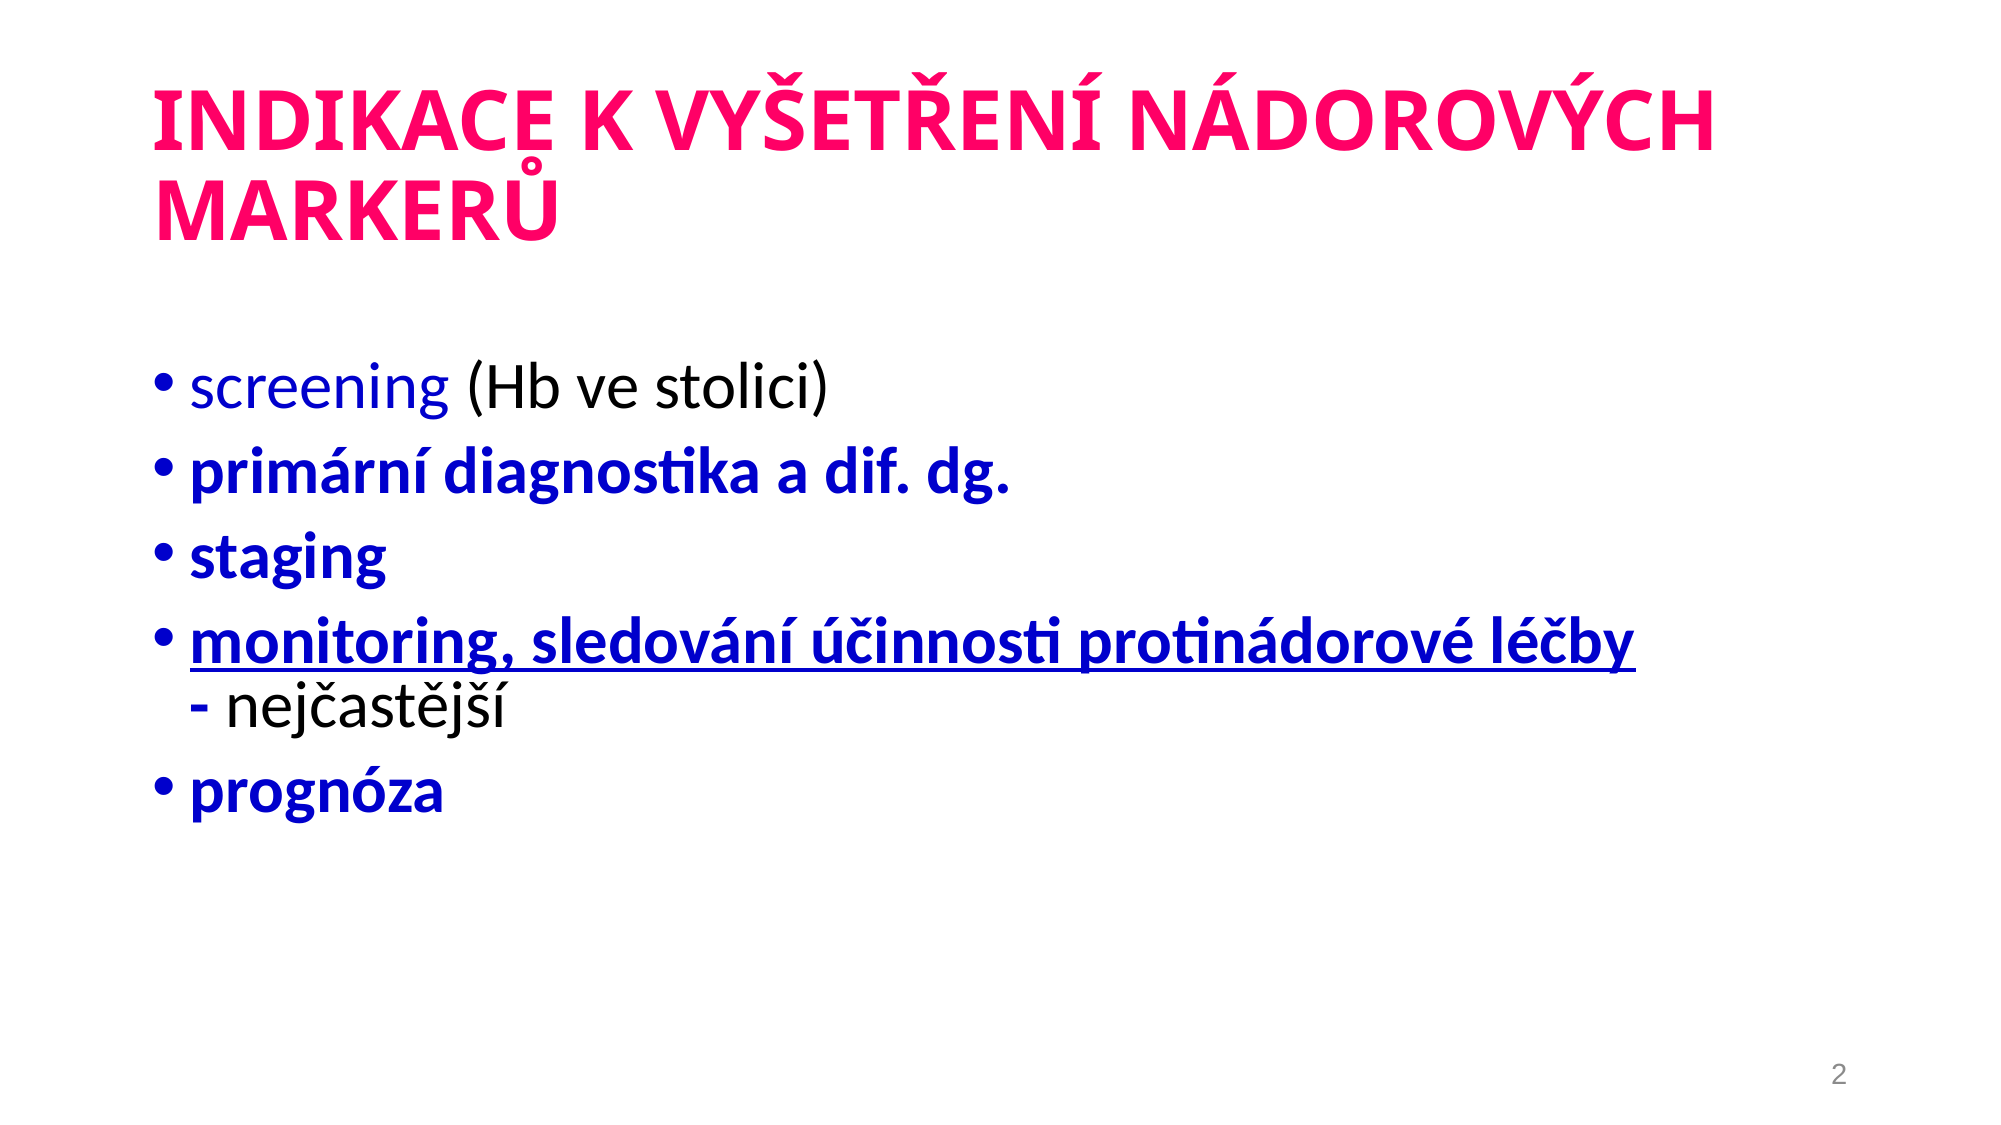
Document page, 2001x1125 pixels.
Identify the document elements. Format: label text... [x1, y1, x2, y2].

title INDIKACE K VYŠETŘENÍ NÁDOROVÝCH MARKERŮ [137, 59, 1863, 278]
slide_number 2 [1412, 1042, 1863, 1103]
list screening (Hb ve stolici) primární diagnostika a dif. dg. staging monitoring, sledování účinnosti protinádorové léčby - nejčastější prognóza [137, 350, 1675, 1005]
